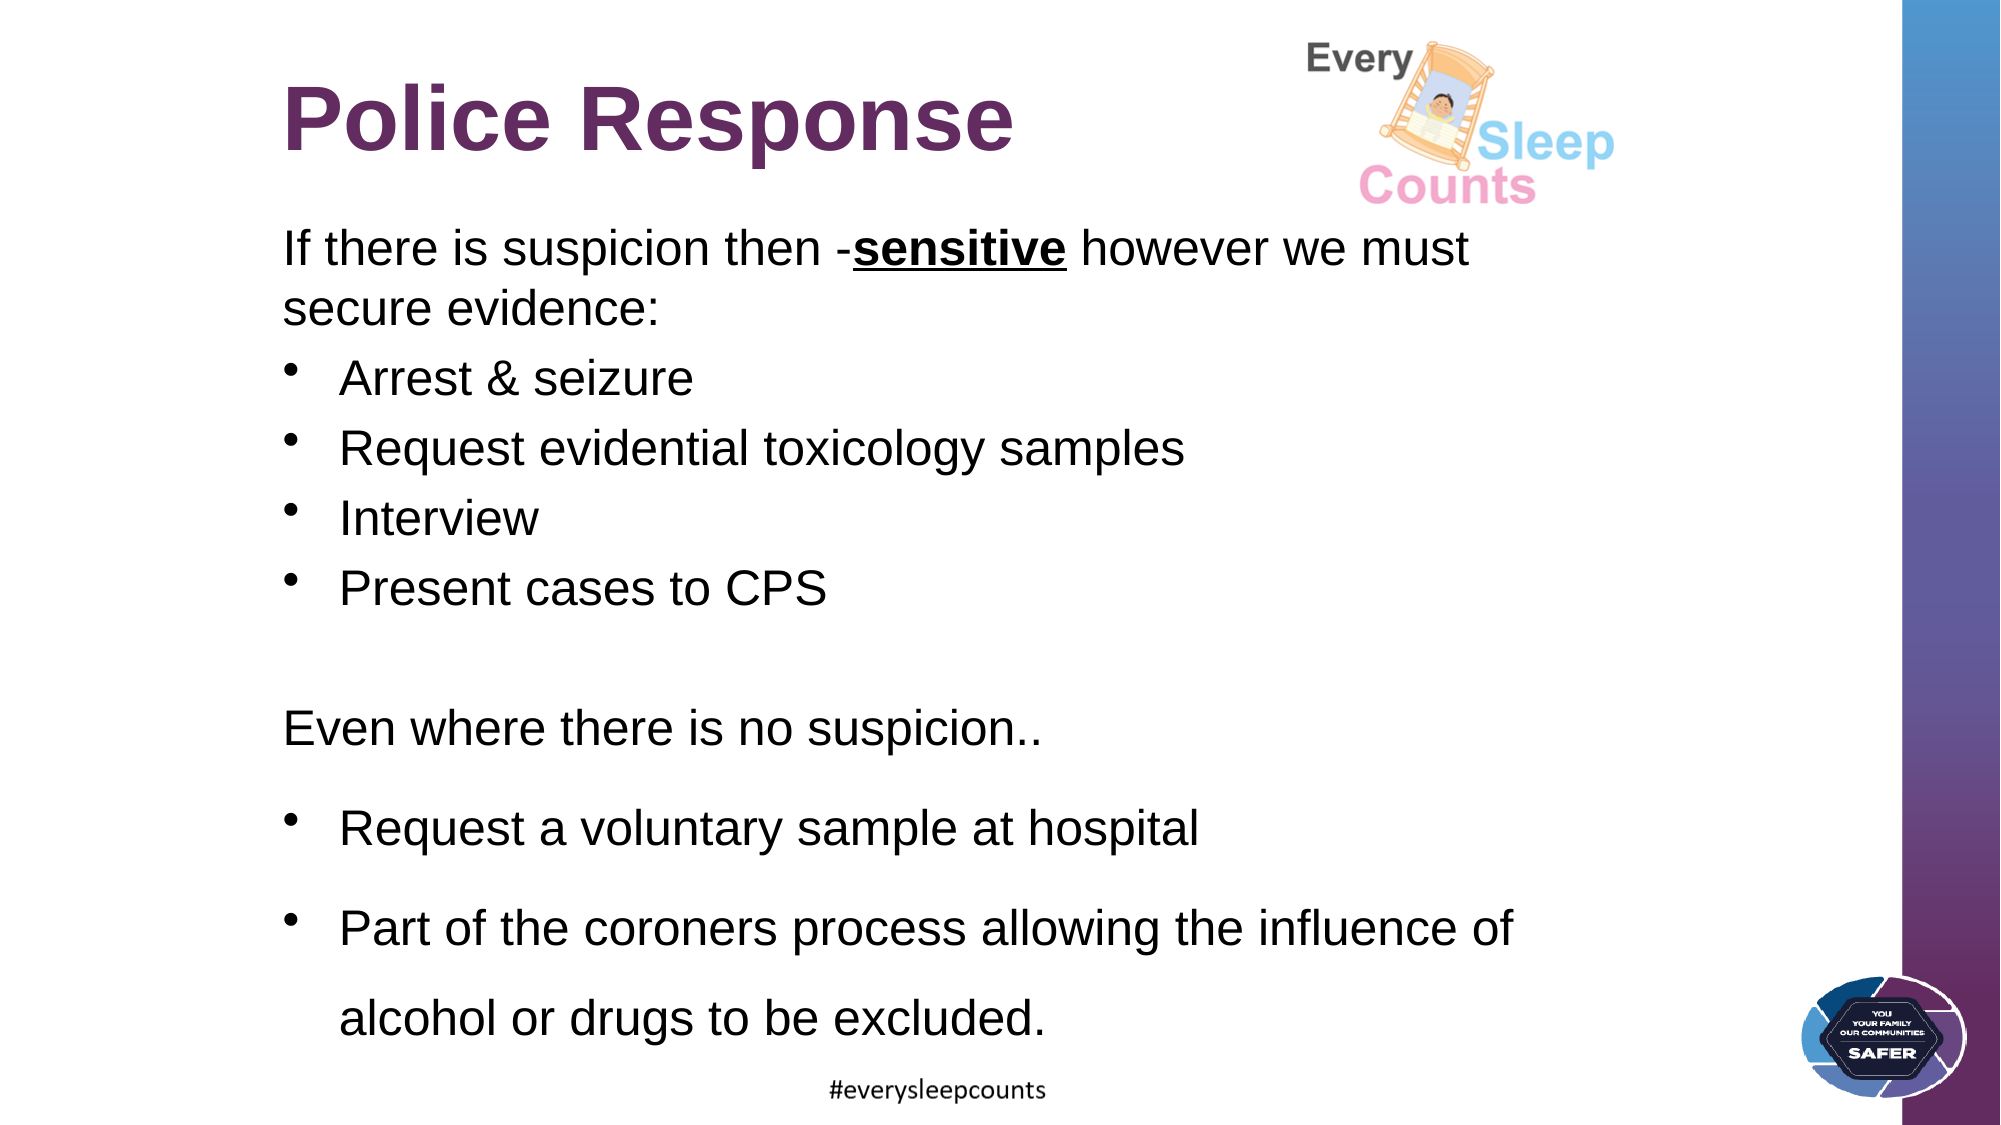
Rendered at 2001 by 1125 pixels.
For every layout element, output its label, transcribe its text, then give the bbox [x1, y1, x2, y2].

list If there is suspicion then -sensitive however we must secure evidence: Arrest & seizure Request evidential toxicology samples Interview Present cases to CPS Even where there is no suspicion.. Request a voluntary sample at hospital Part of the coroners process allowing the influence of alcohol or drugs to be excluded. [267, 208, 1618, 988]
title Police Response [267, 20, 1259, 208]
picture [0, 0, 2000, 1125]
